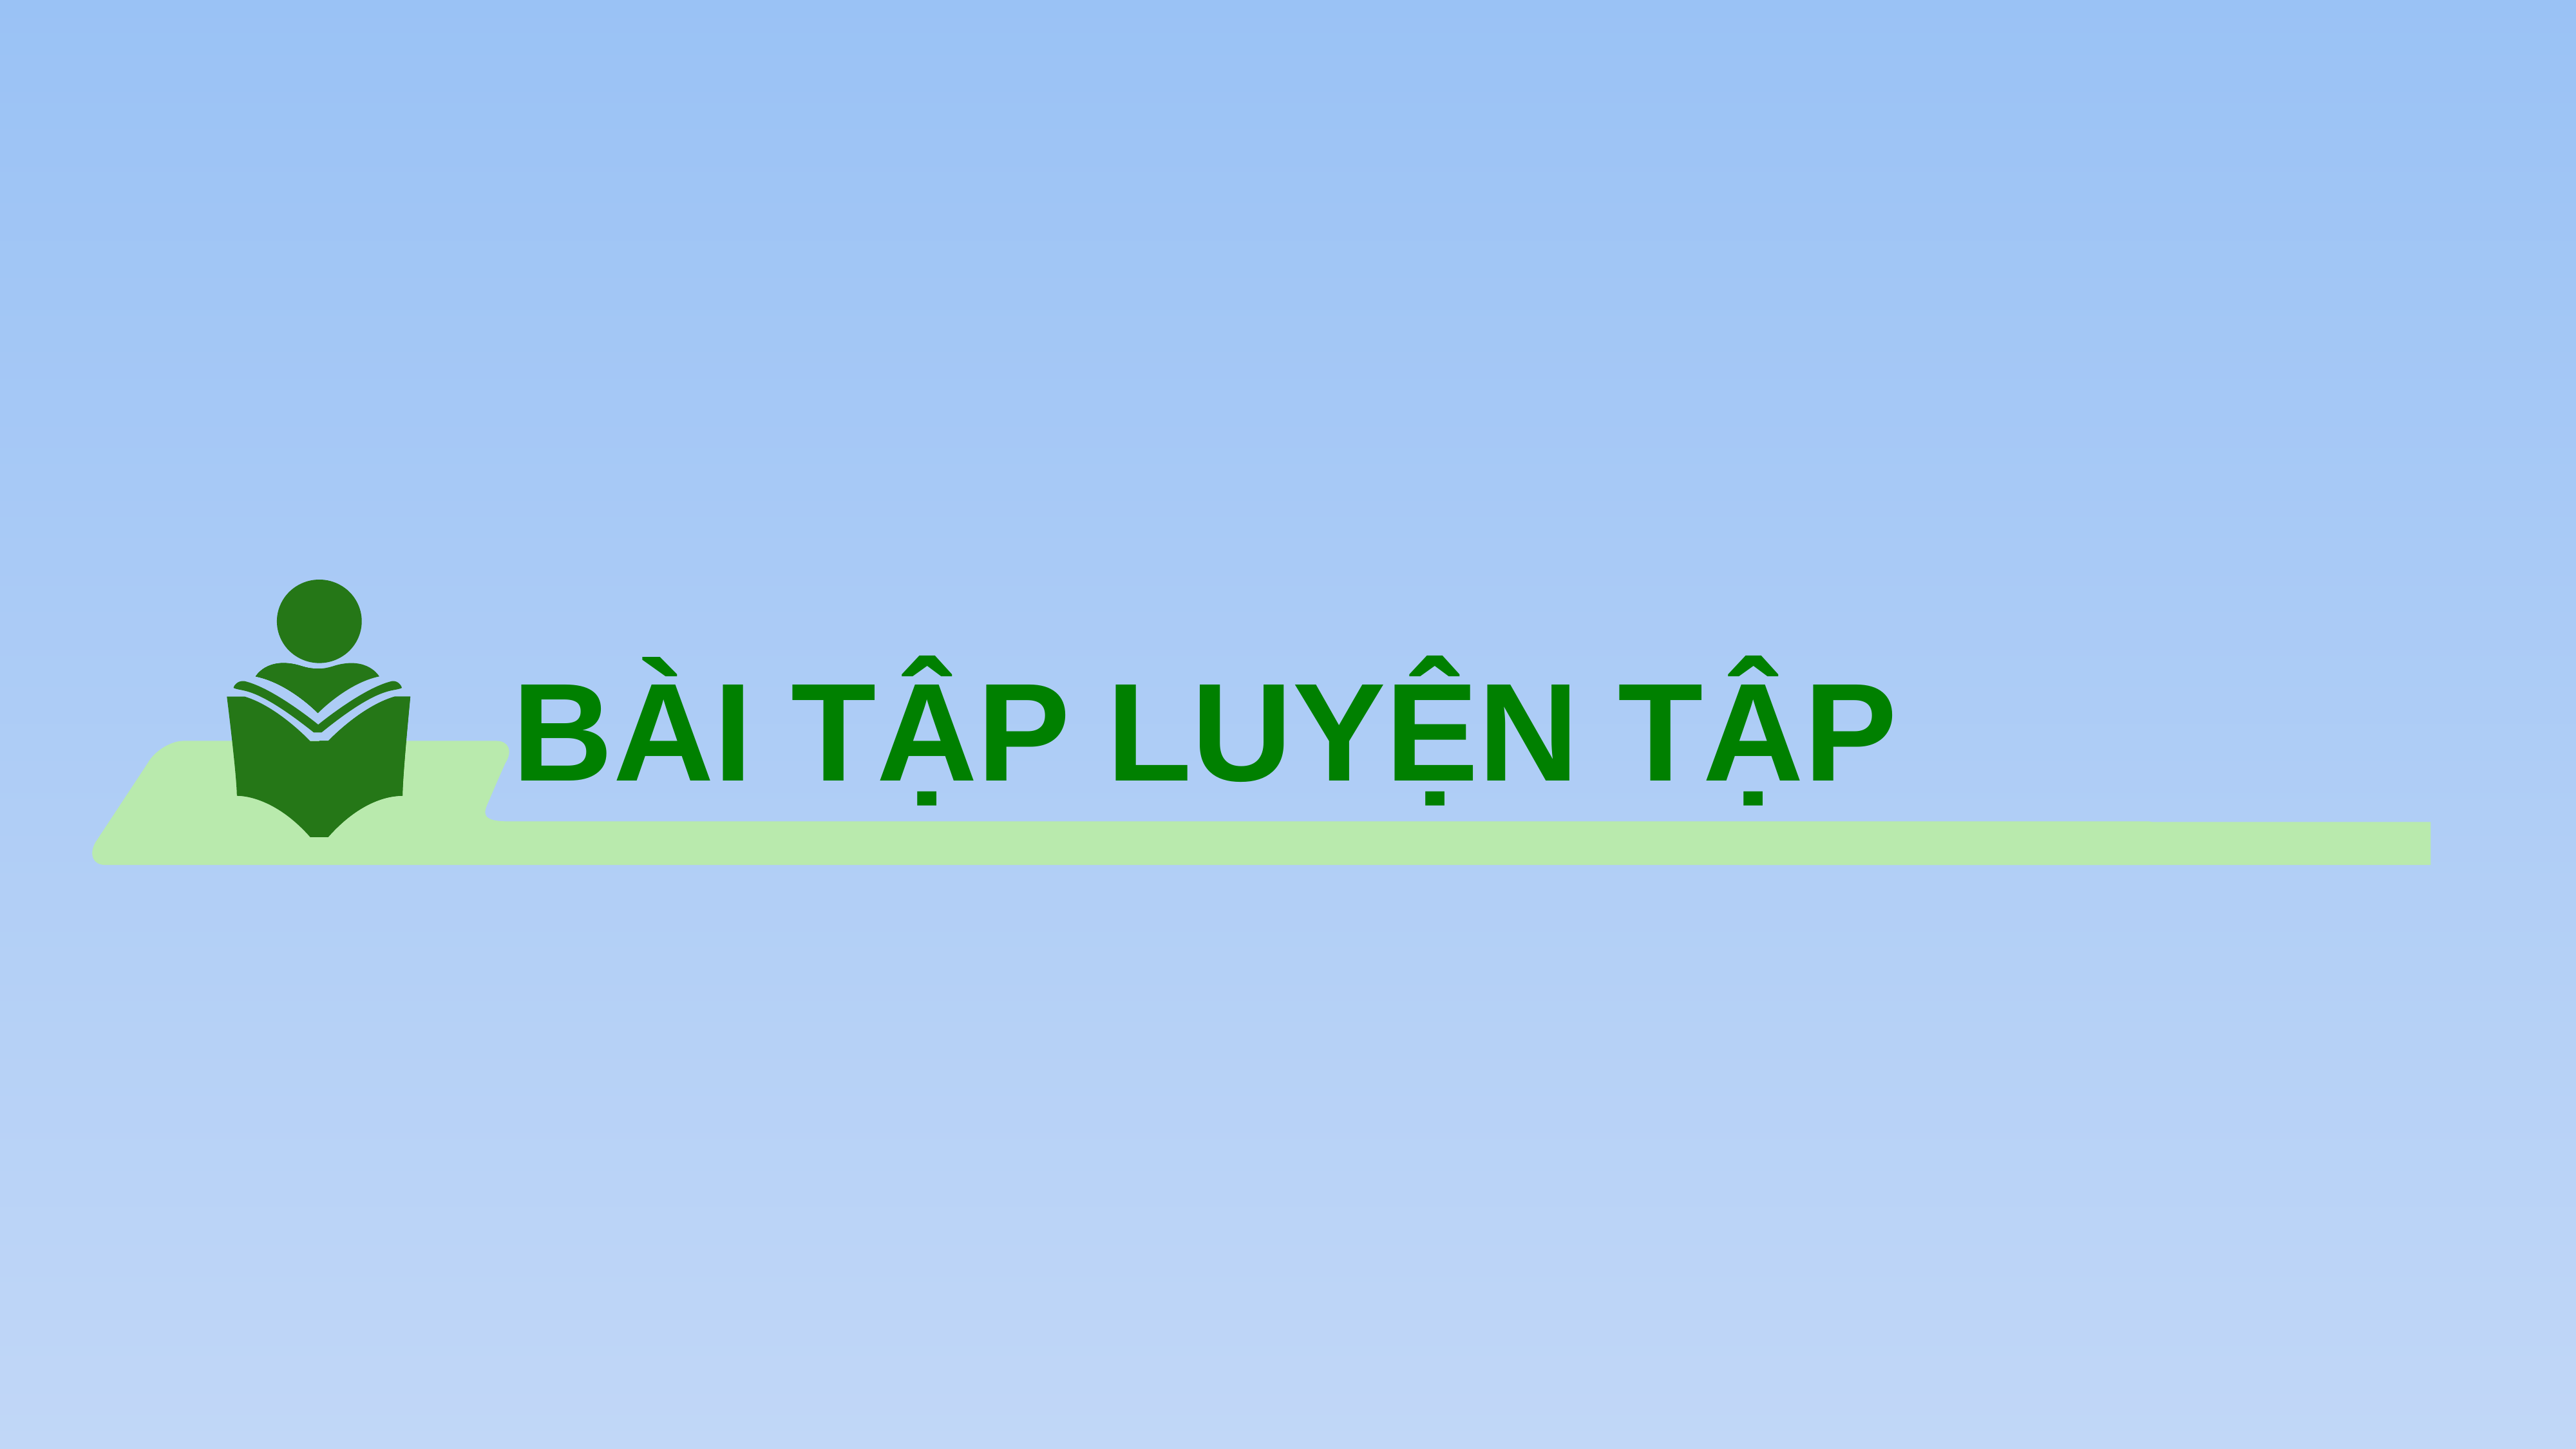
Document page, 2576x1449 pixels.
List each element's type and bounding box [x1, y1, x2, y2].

text_box [88, 579, 2431, 866]
